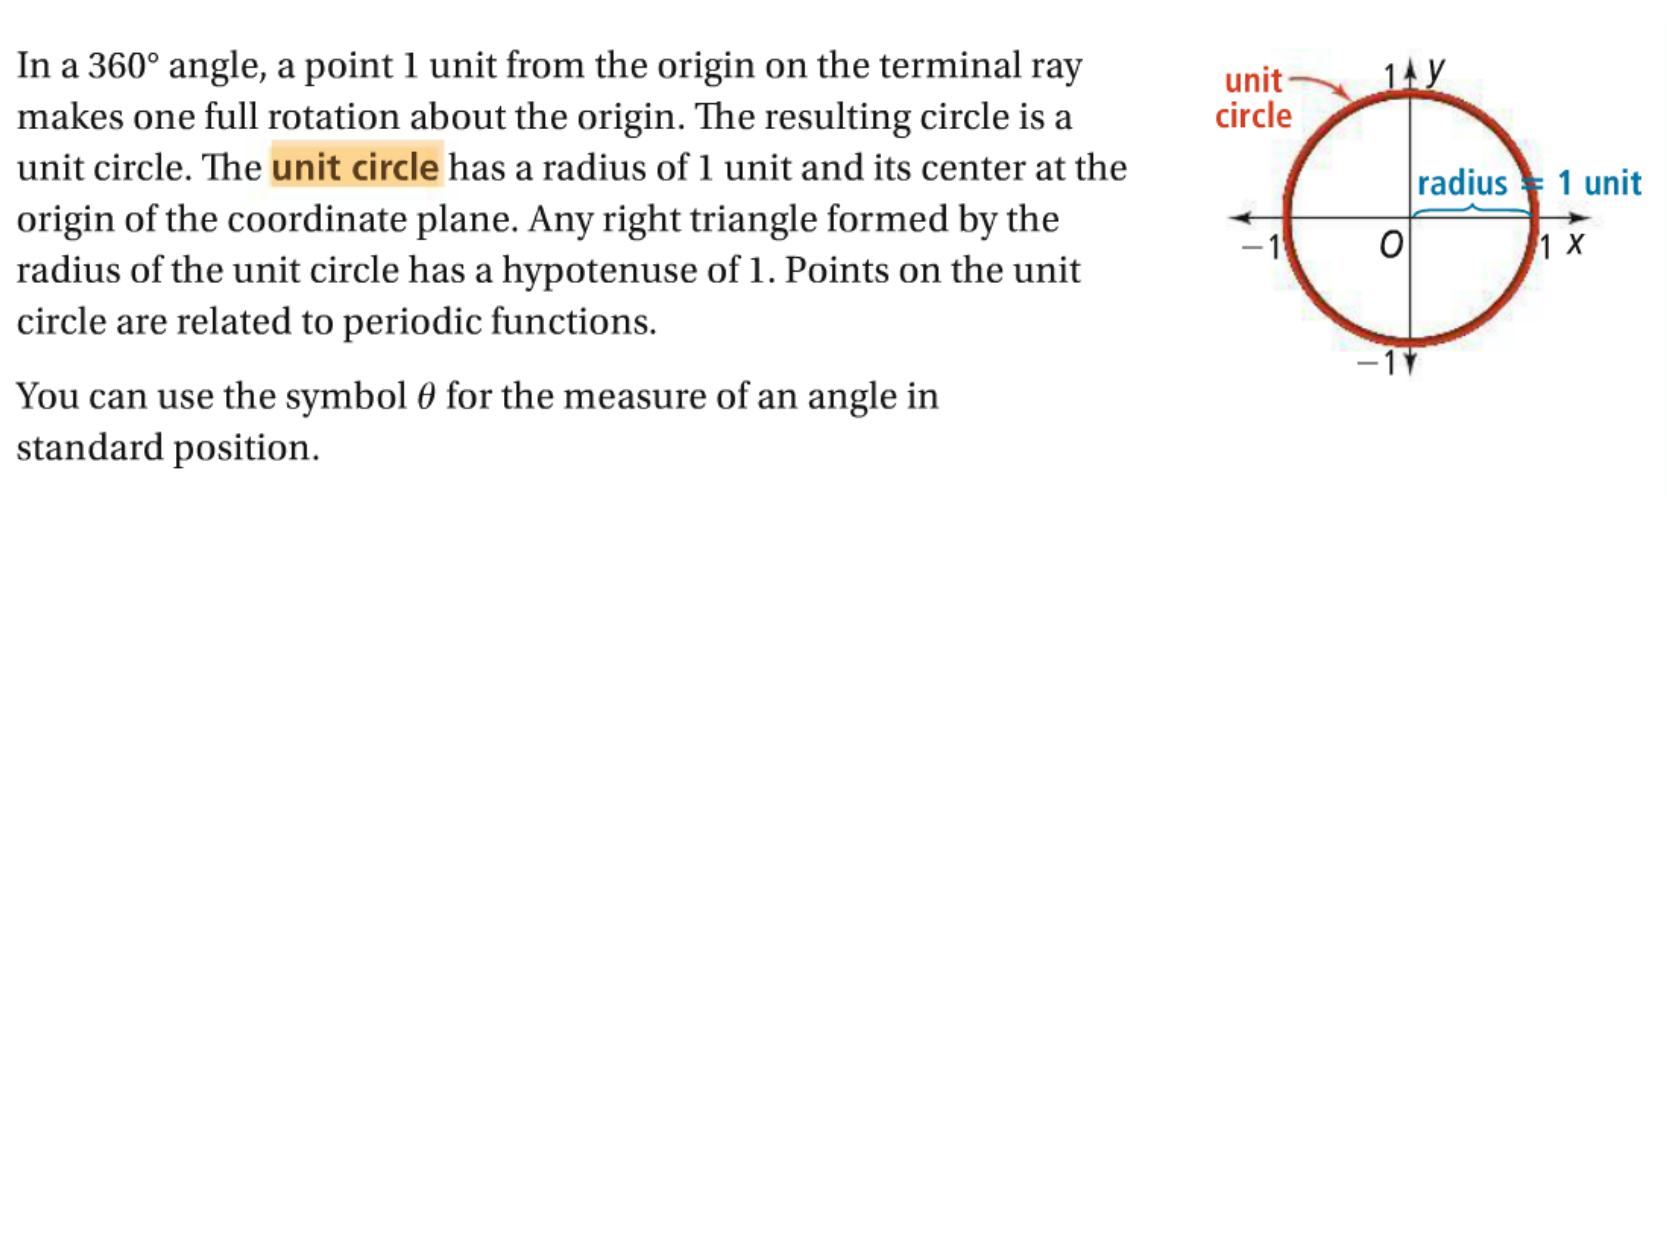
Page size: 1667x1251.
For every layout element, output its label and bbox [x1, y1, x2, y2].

picture [1, 24, 1667, 496]
